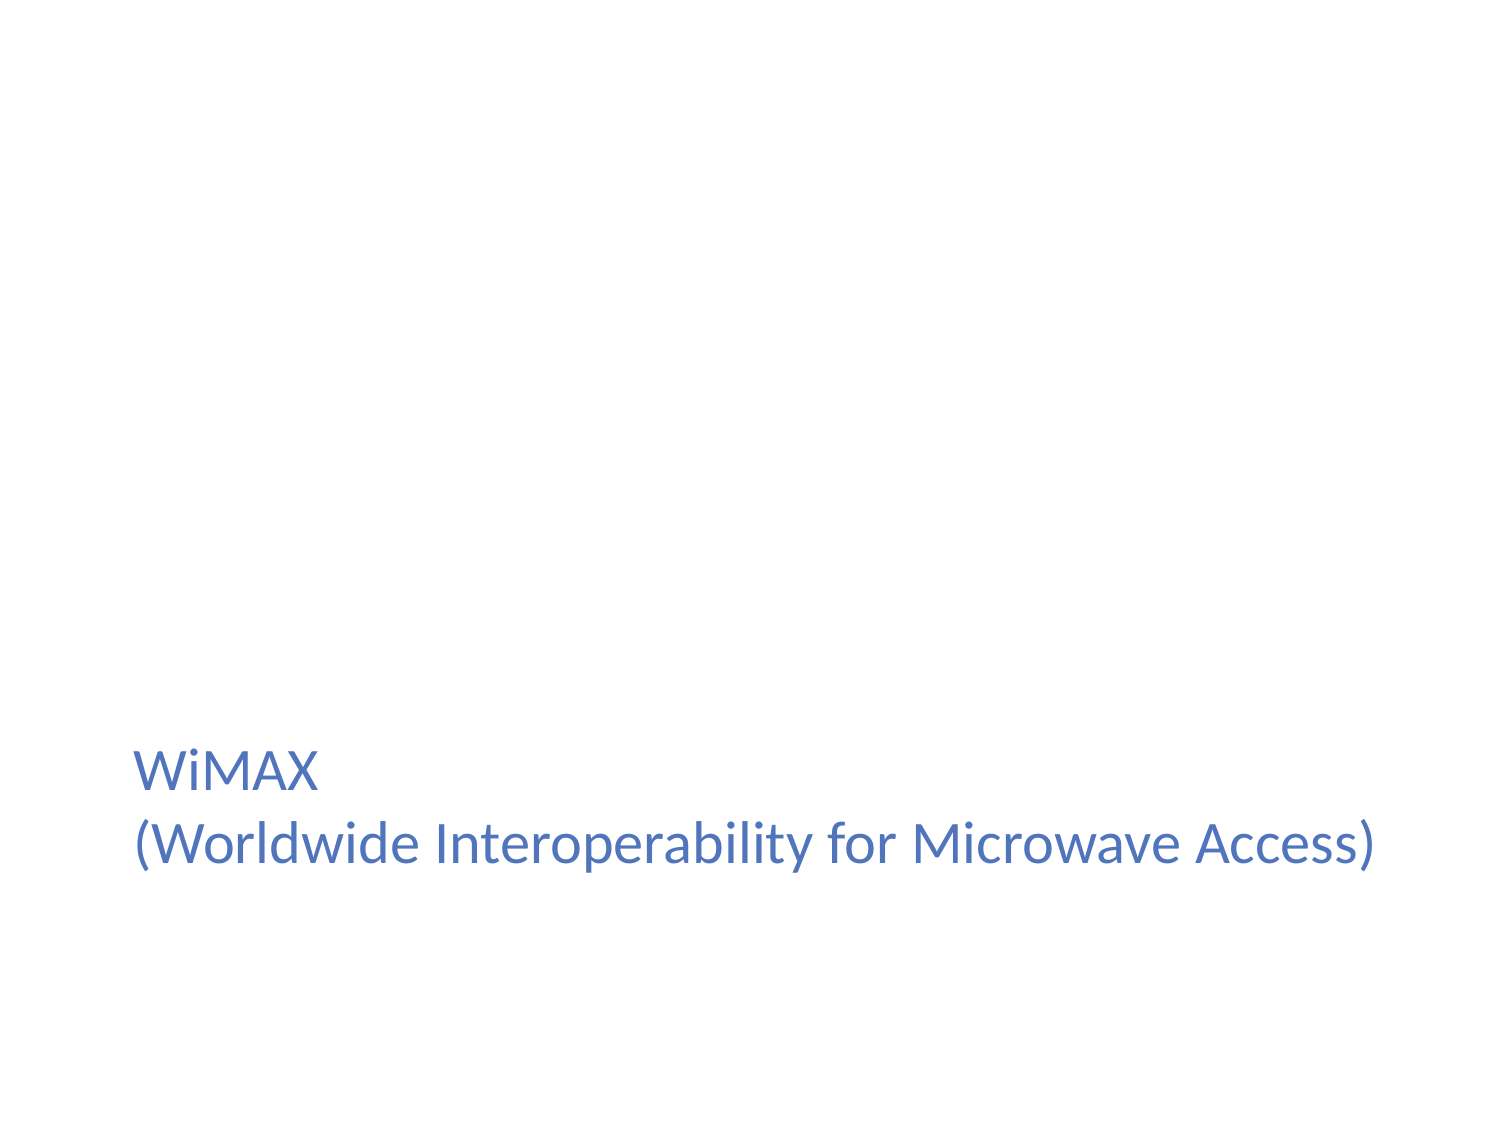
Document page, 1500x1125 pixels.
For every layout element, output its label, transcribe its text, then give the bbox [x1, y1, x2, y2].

title WiMAX (Worldwide Interoperability for Microwave Access) [118, 722, 1394, 947]
